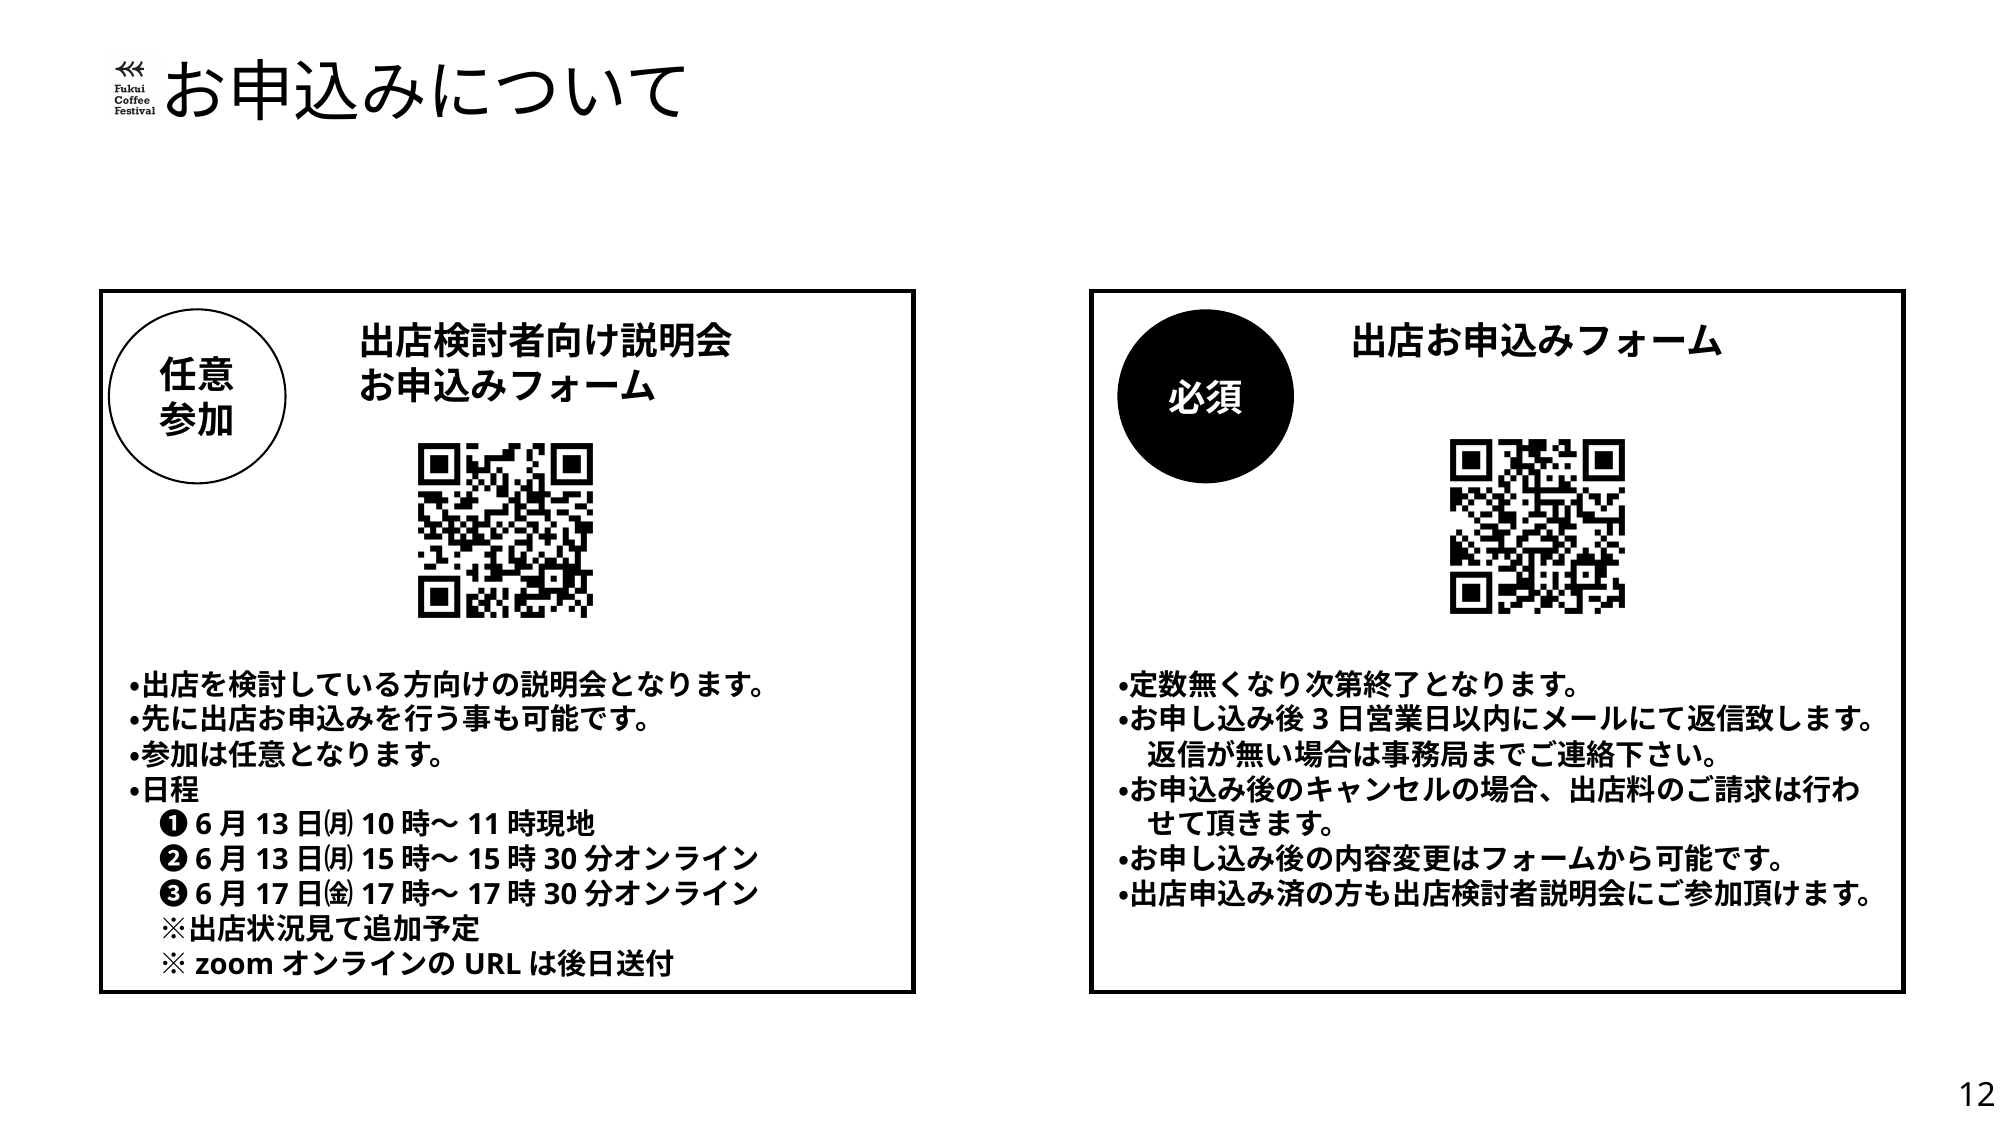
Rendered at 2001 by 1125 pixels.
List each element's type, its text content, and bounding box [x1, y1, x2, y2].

title お申込みについて [78, 18, 1220, 170]
text_box 出店検討者向け説明会 お申込みフォーム [343, 309, 749, 414]
text_box 出店お申込みフォーム [1335, 309, 1739, 369]
text_box ・定数無くなり次第終了となります。 ・お申し込み後3日営業日以内にメールにて返信致します。 返信が無い場合は事務局までご連絡下さい。 ・お申込み後のキャンセルの場合、出店料のご請求は行わ せて頂きます。 ・お申し込み後の内容変更はフォームから可能です。 ・出店申込み済の方も出店検討者説明会にご参加頂けます。 [1103, 623, 1904, 918]
text_box [1090, 290, 1905, 993]
picture [394, 419, 617, 642]
picture [1426, 415, 1649, 638]
text_box 任意参加 [107, 308, 287, 485]
text_box 必須 [1116, 308, 1296, 485]
picture [105, 52, 163, 121]
text_box ・出店を検討している方向けの説明会となります。 ・先に出店お申込みを行う事も可能です。 ・参加は任意となります。 ・日程 ❶6月13日㈪10時～11時現地 ❷6月13日㈪15時～15時30分オンライン ❸6月17日㈮17時～17時30分オンライン ※出店状況見て追加予定 ※zoomオンラインのURLは後日送付 [115, 623, 795, 1023]
text_box 12 [1943, 1065, 2000, 1121]
text_box [100, 290, 914, 993]
